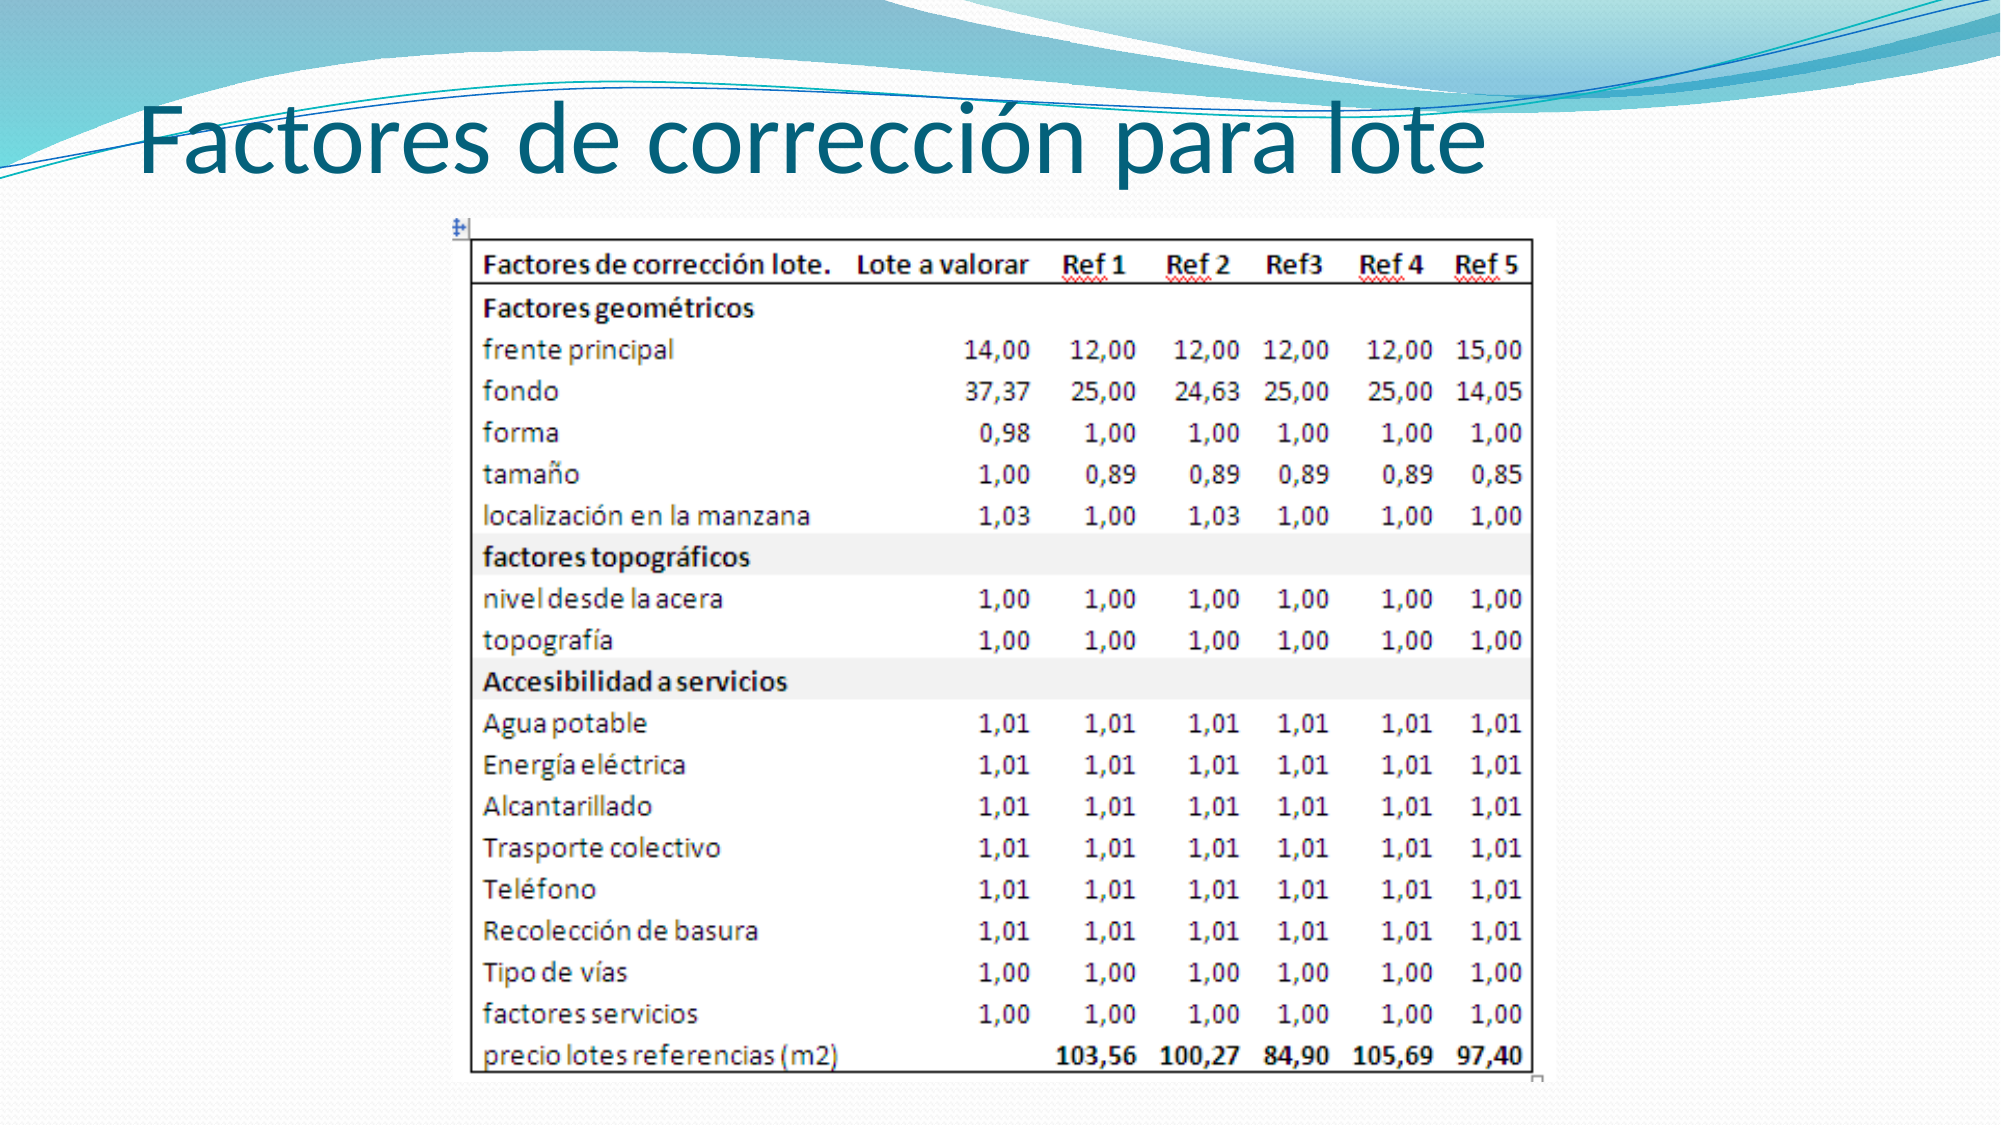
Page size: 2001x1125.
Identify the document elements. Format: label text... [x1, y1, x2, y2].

title Factores de corrección para lote [137, 59, 1863, 195]
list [452, 218, 1557, 1082]
